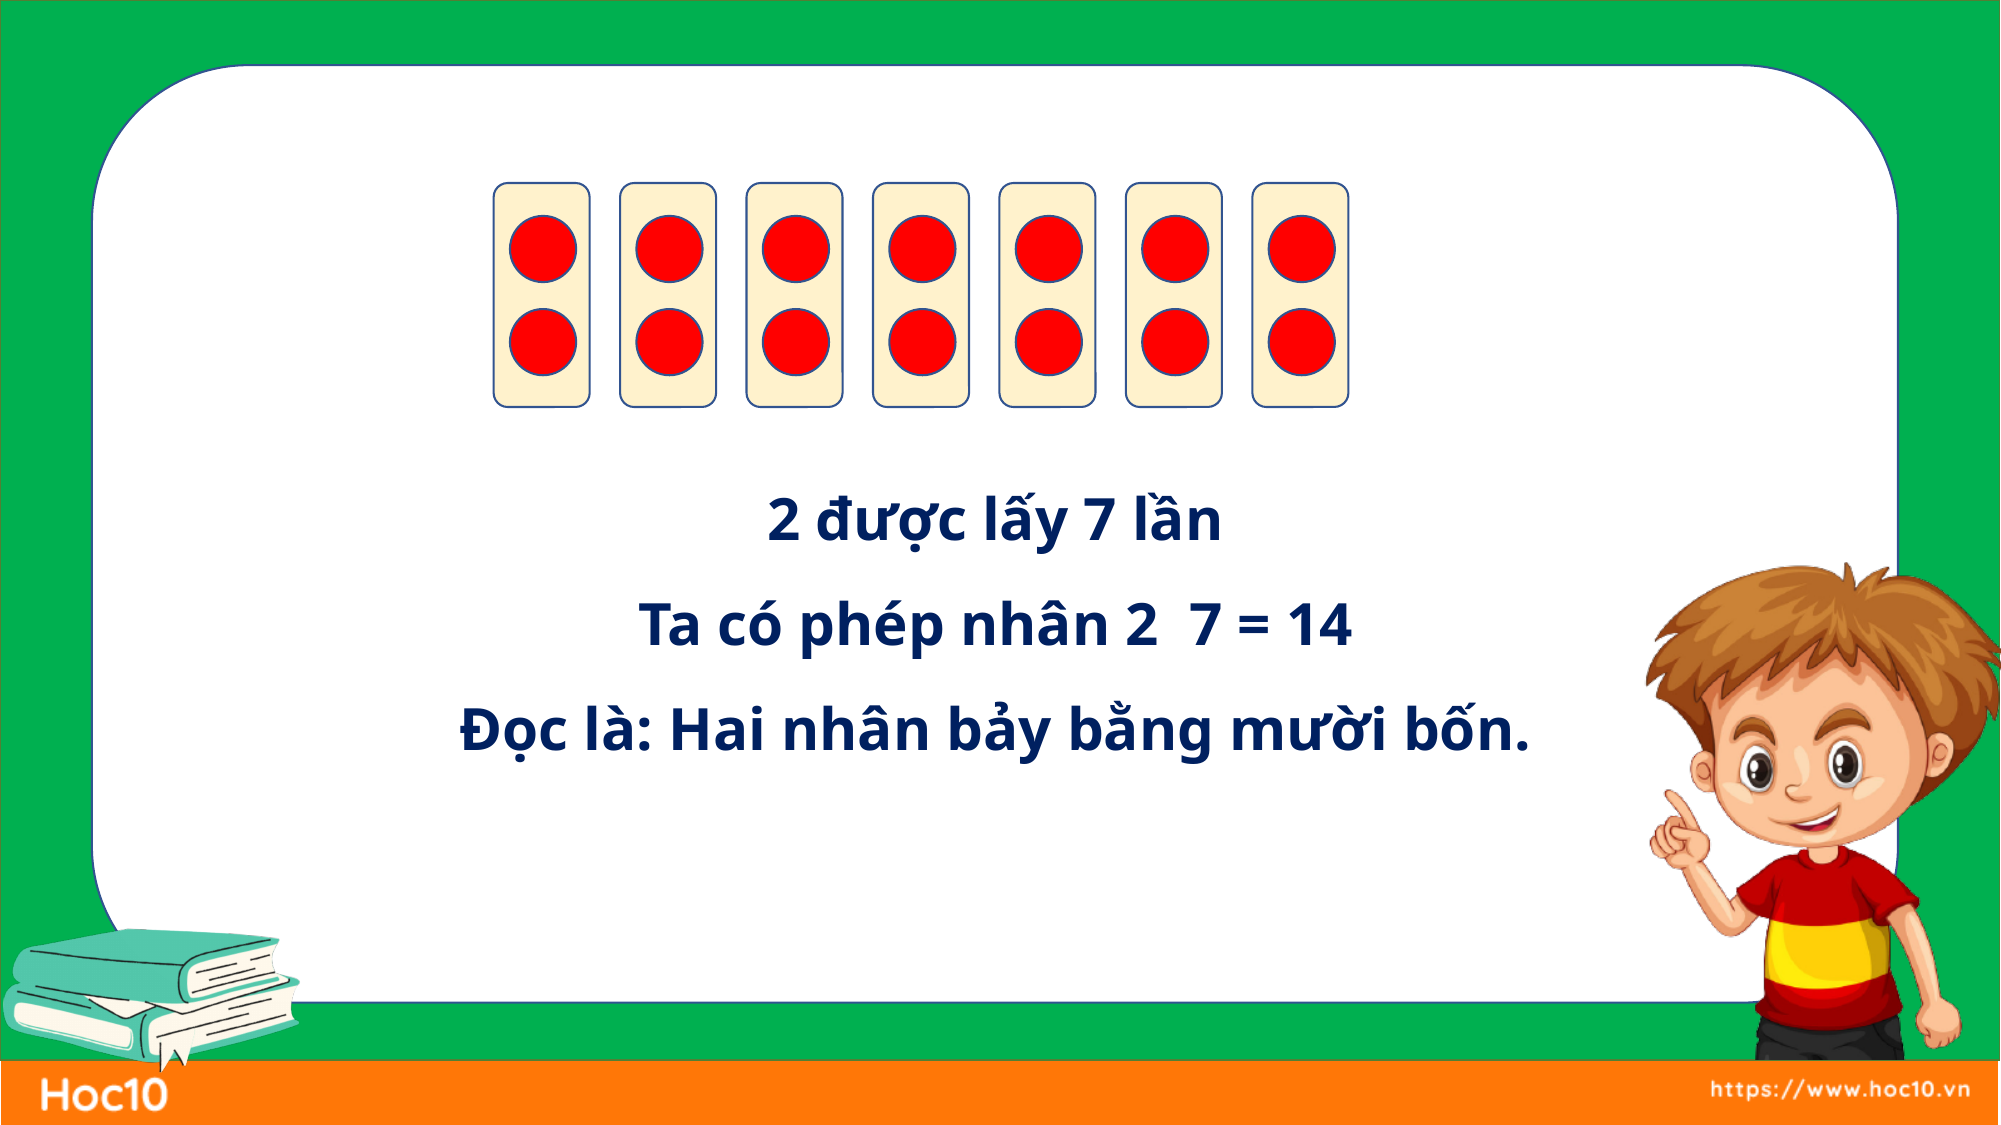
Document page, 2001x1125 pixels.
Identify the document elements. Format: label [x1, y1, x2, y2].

text_box [872, 182, 970, 407]
text_box [1125, 182, 1222, 407]
text_box [1252, 182, 1349, 407]
text_box [620, 182, 717, 407]
text_box [493, 182, 590, 407]
text_box [0, 0, 2000, 1060]
text_box [746, 182, 843, 407]
text_box [999, 182, 1096, 407]
picture [1576, 562, 2001, 1060]
picture [1, 929, 1998, 1125]
